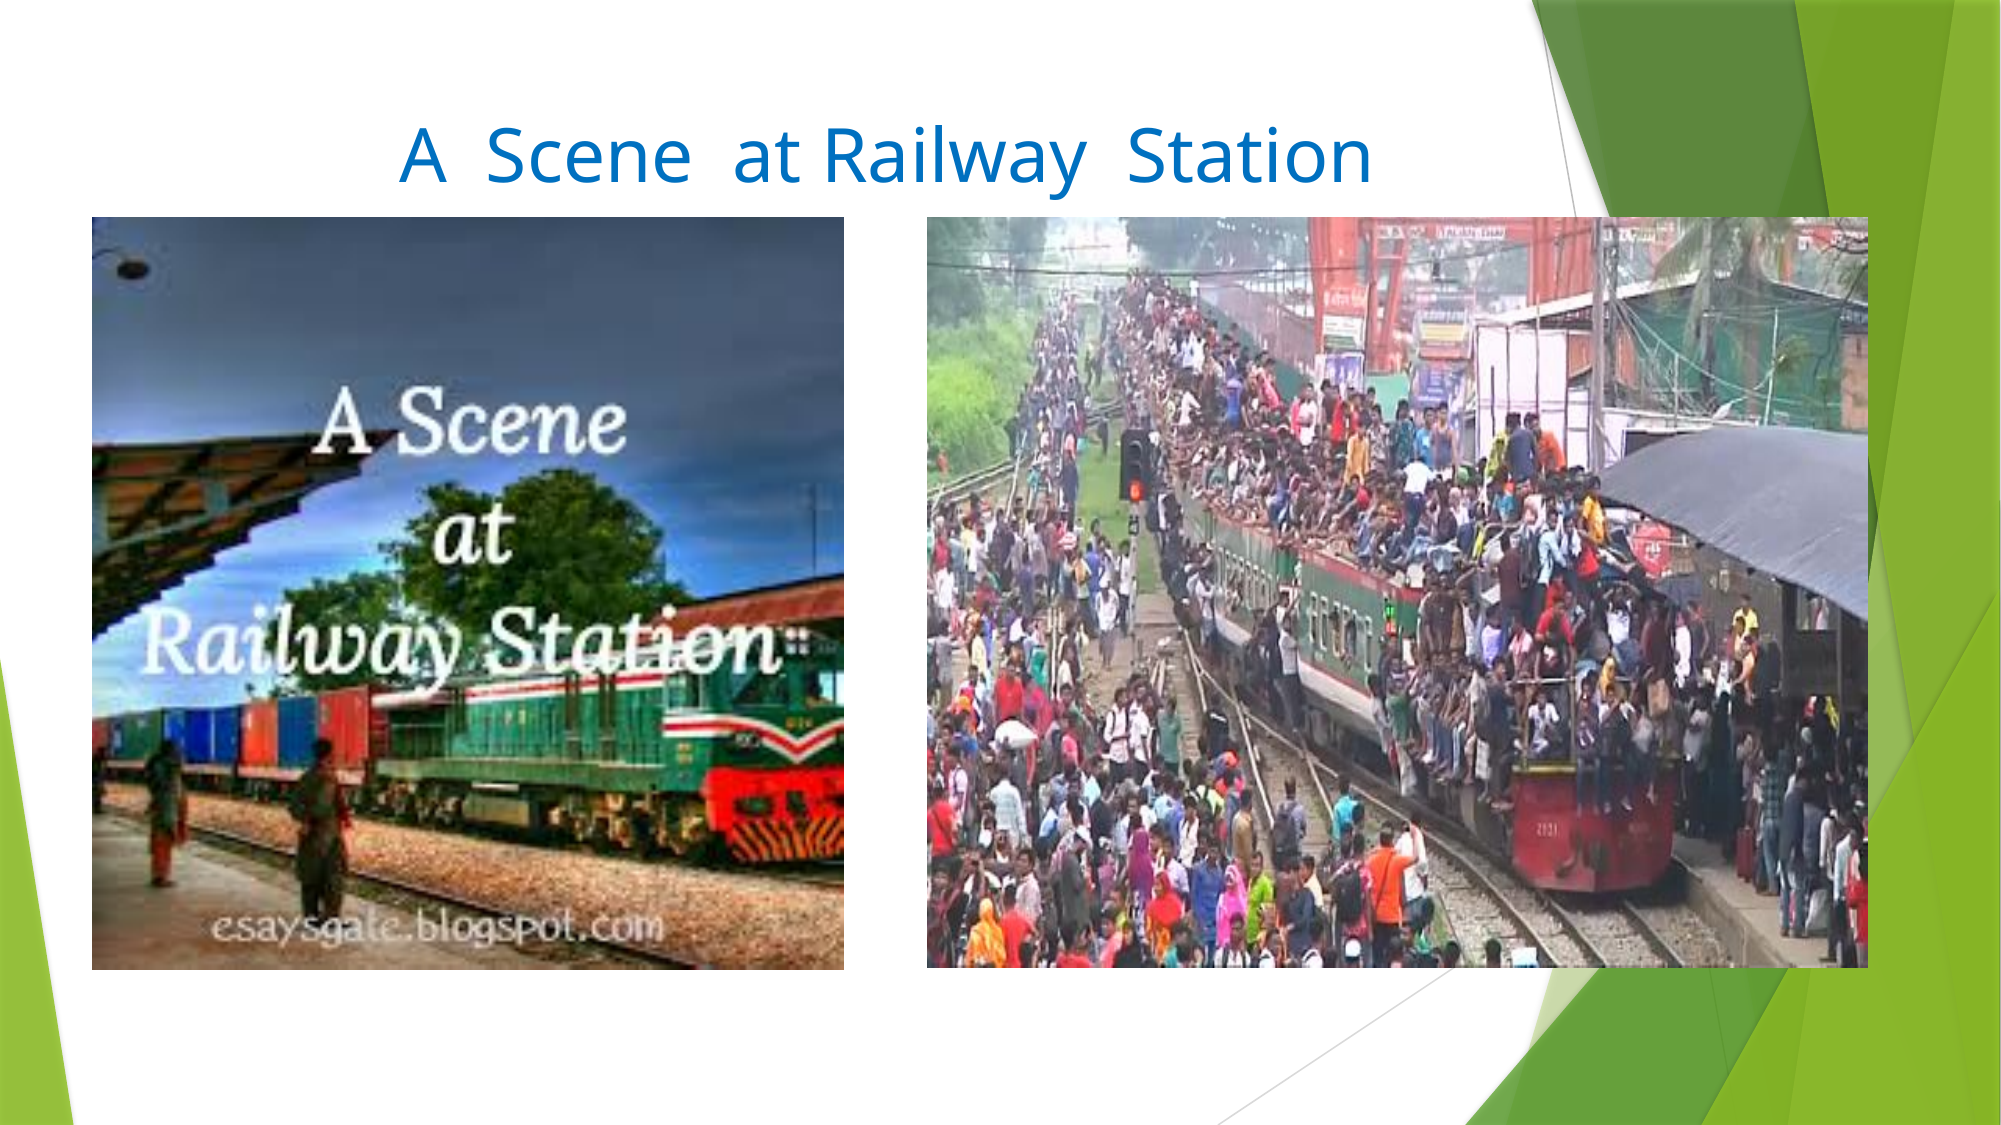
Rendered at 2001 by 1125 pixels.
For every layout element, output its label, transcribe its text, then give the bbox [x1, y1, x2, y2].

picture [91, 216, 844, 969]
picture [926, 216, 1869, 968]
title A Scene at Railway Station [111, 99, 1522, 317]
